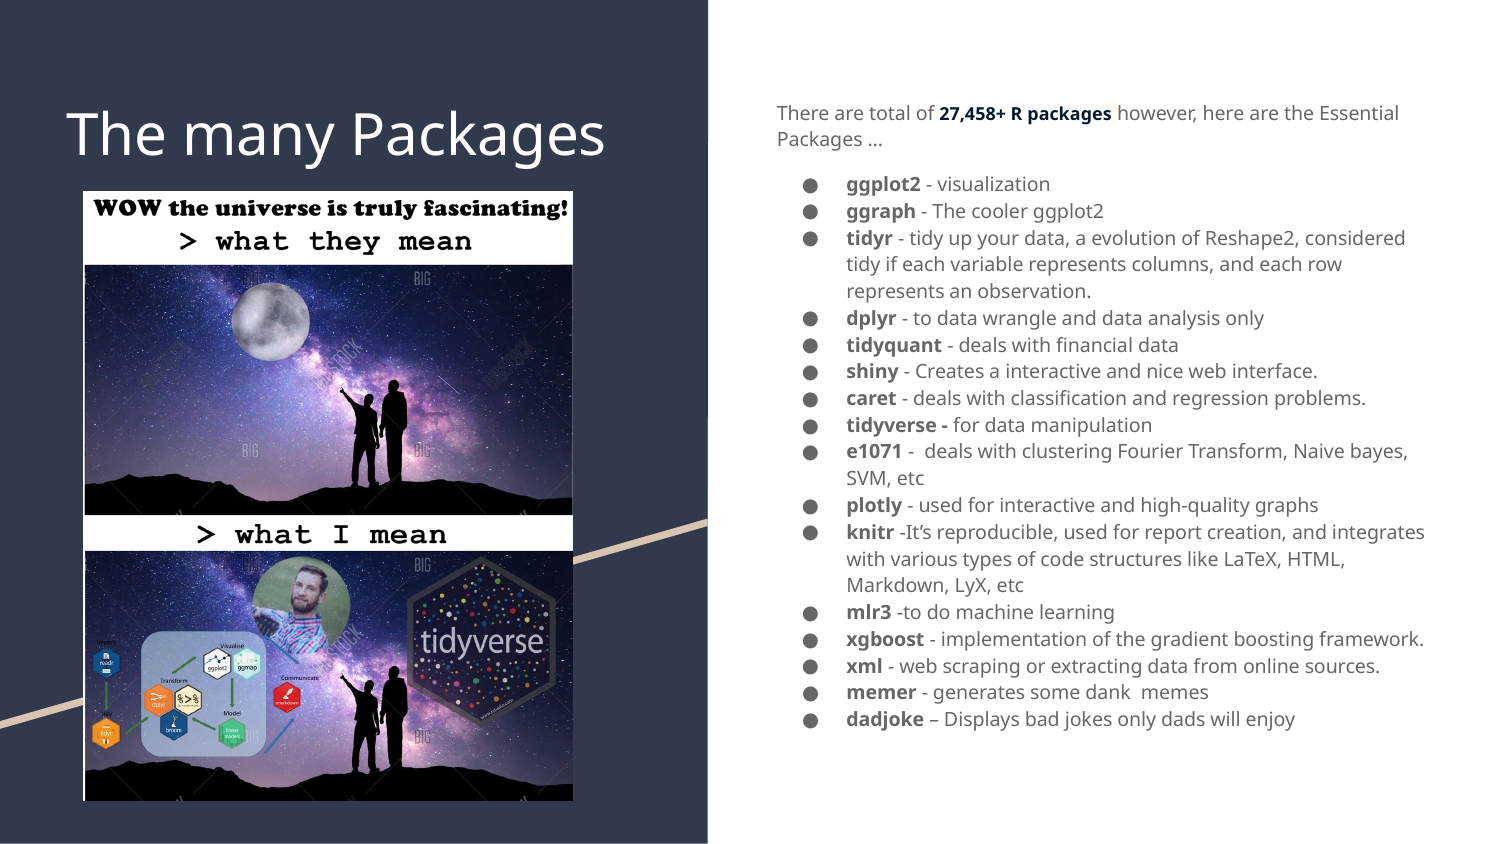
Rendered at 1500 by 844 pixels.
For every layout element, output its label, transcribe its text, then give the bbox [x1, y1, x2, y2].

list There are total of 27,458+ R packages however, here are the Essential Packages … ggplot2 - visualization ggraph - The cooler ggplot2 tidyr - tidy up your data, a evolution of Reshape2, considered tidy if each variable represents columns, and each row represents an observation. dplyr - to data wrangle and data analysis only tidyquant - deals with financial data shiny - Creates a interactive and nice web interface. caret - deals with classification and regression problems. tidyverse - for data manipulation e1071 - deals with clustering Fourier Transform, Naive bayes, SVM, etc plotly - used for interactive and high-quality graphs knitr -It’s reproducible, used for report creation, and integrates with various types of code structures like LaTeX, HTML, Markdown, LyX, etc mlr3 -to do machine learning xgboost - implementation of the gradient boosting framework. xml - web scraping or extracting data from online sources. memer - generates some dank memes dadjoke – Displays bad jokes only dads will enjoy [761, 82, 1446, 755]
title The many Packages [51, 82, 660, 494]
picture [83, 191, 574, 801]
